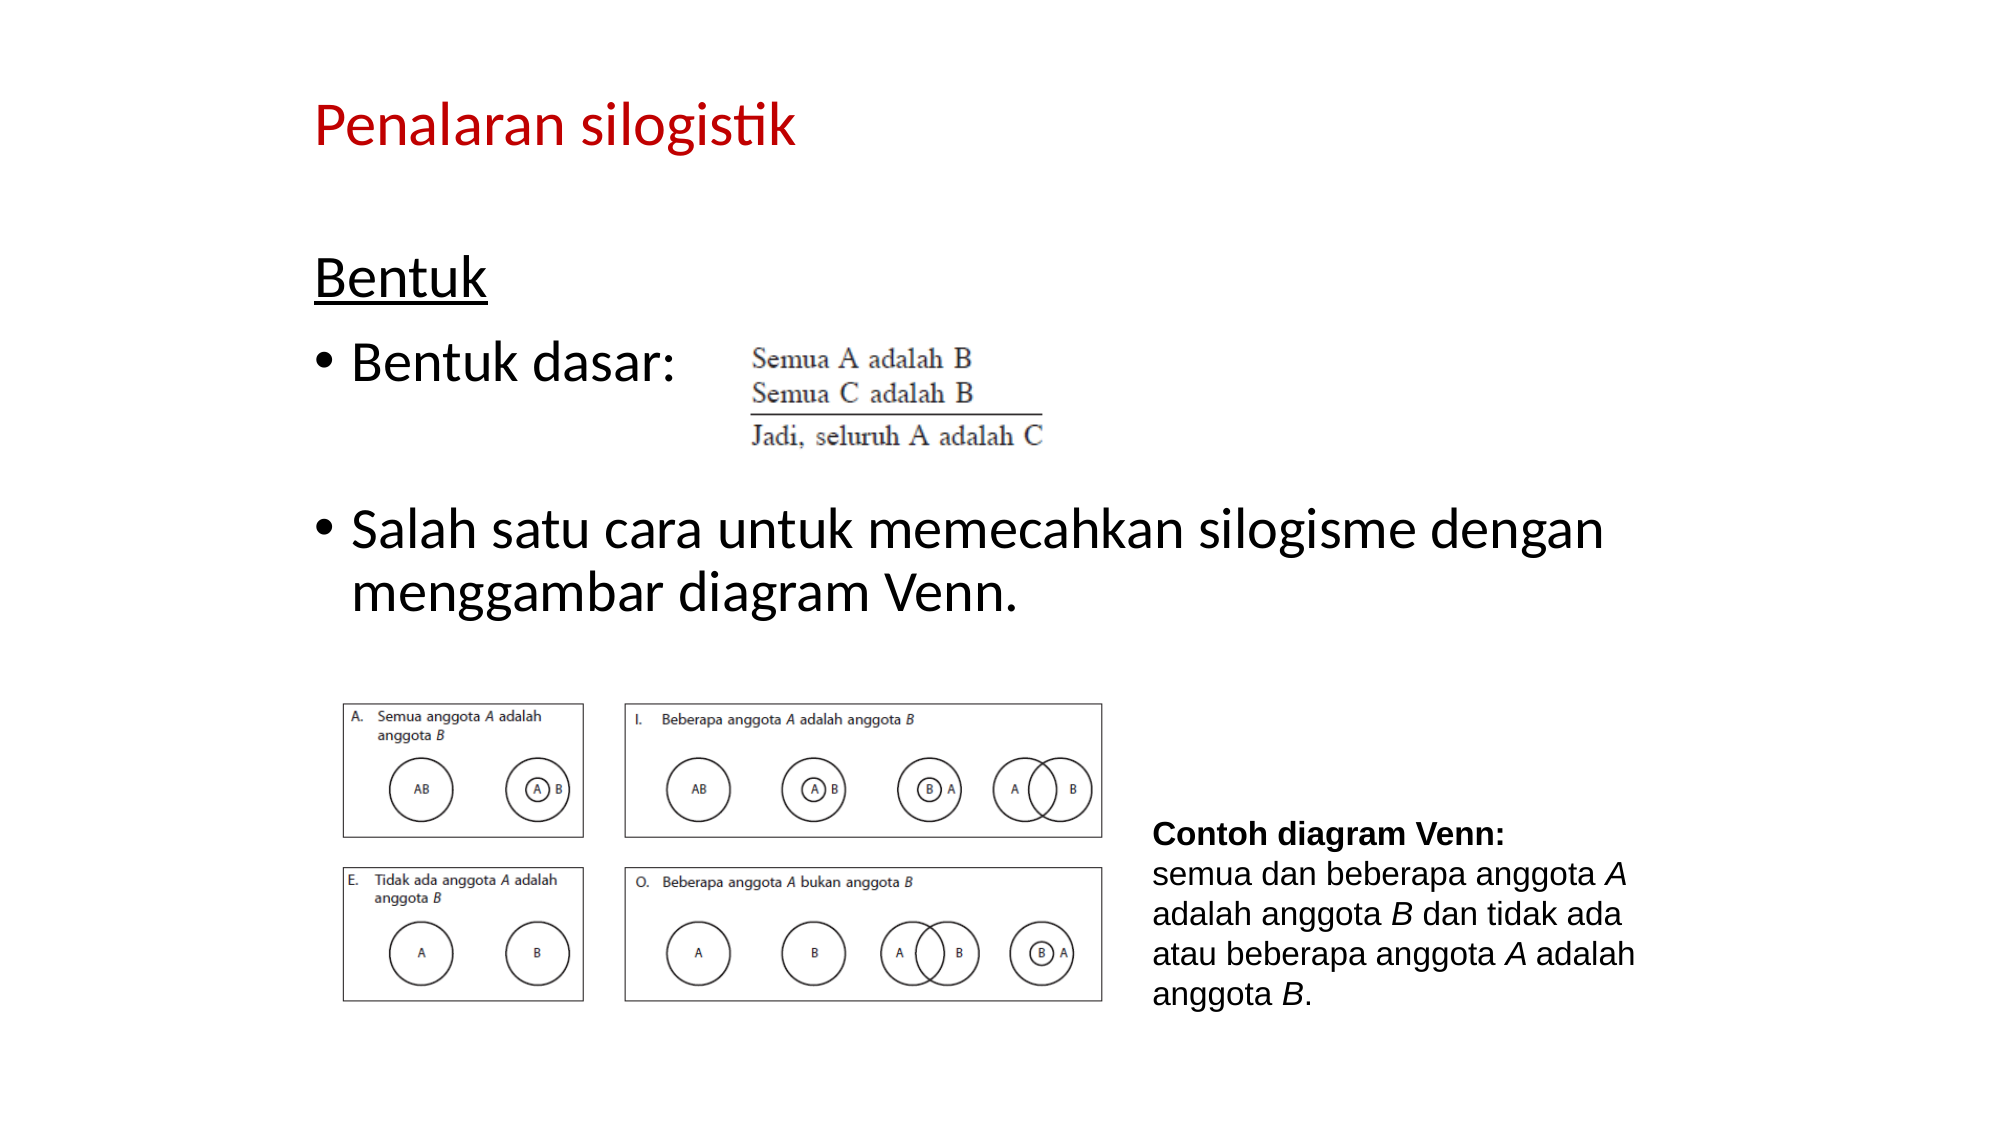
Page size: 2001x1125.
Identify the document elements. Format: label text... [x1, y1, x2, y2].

picture [732, 332, 1063, 458]
picture [324, 694, 1117, 1013]
list Bentuk Bentuk dasar: Salah satu cara untuk memecahkan silogisme dengan menggambar diagram Venn. [299, 237, 1695, 988]
title Penalaran silogistik [299, 63, 900, 188]
text_box Contoh diagram Venn: semua dan beberapa anggota A adalah anggota B dan tidak ada atau beberapa anggota A adalah anggota B. [1137, 804, 1700, 1060]
